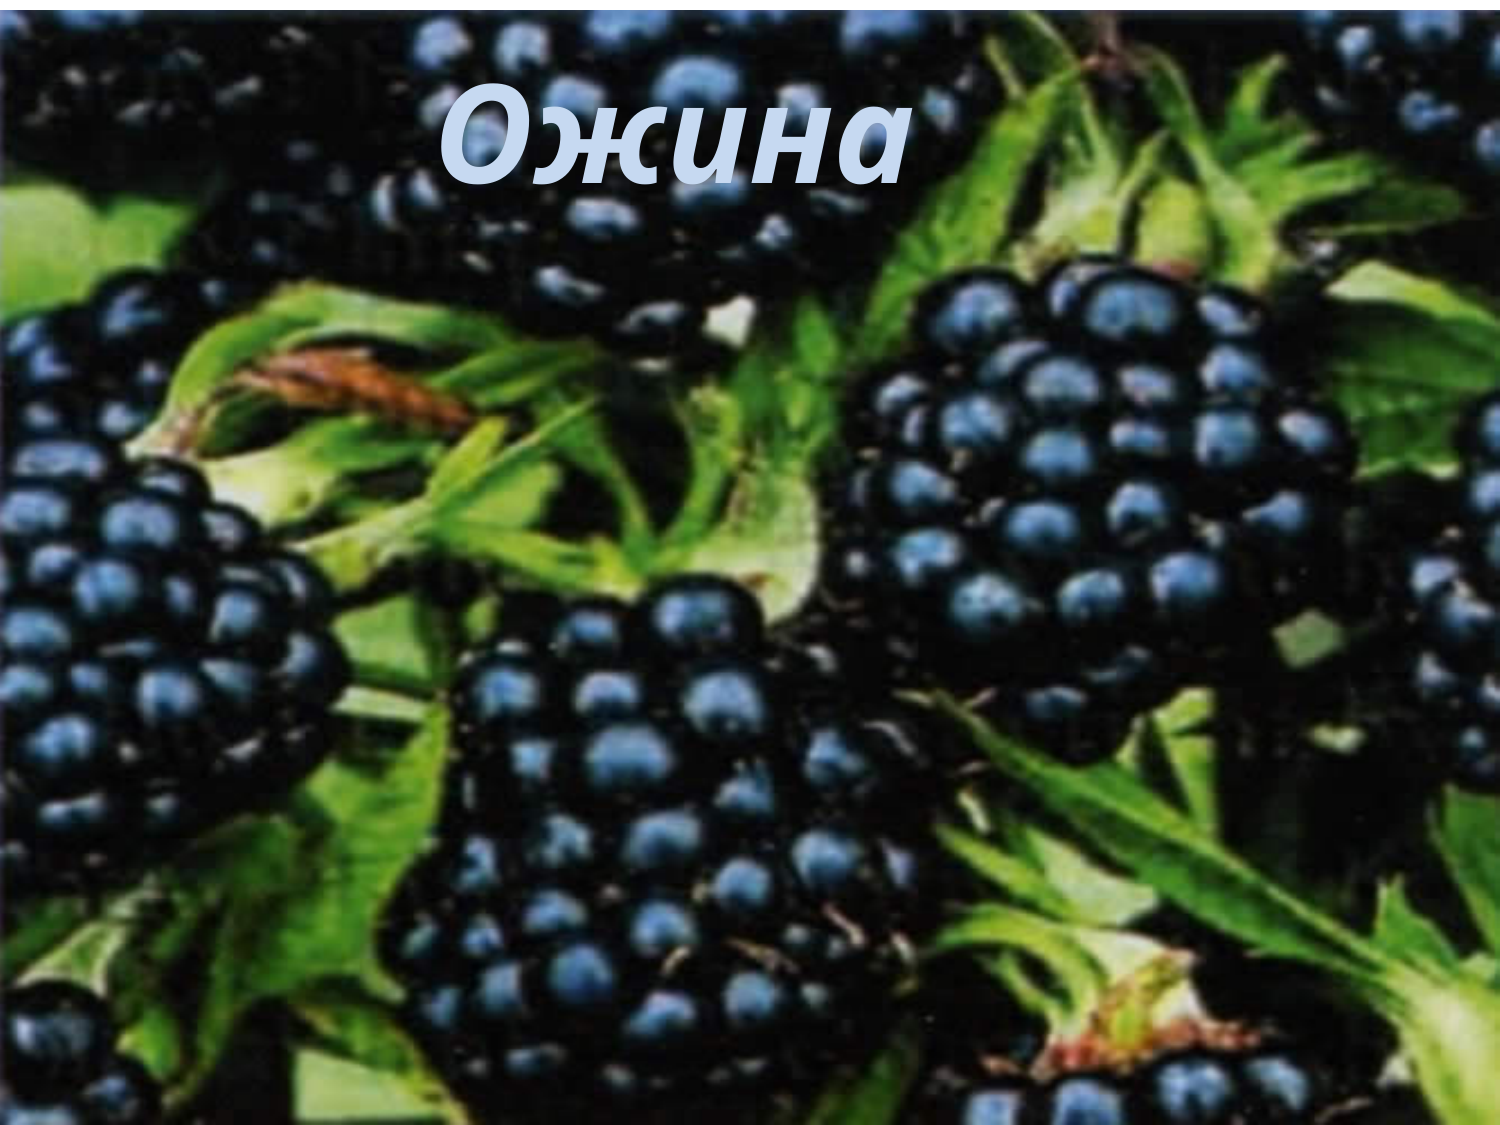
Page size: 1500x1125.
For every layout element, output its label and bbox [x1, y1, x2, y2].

list [0, 10, 1500, 1125]
